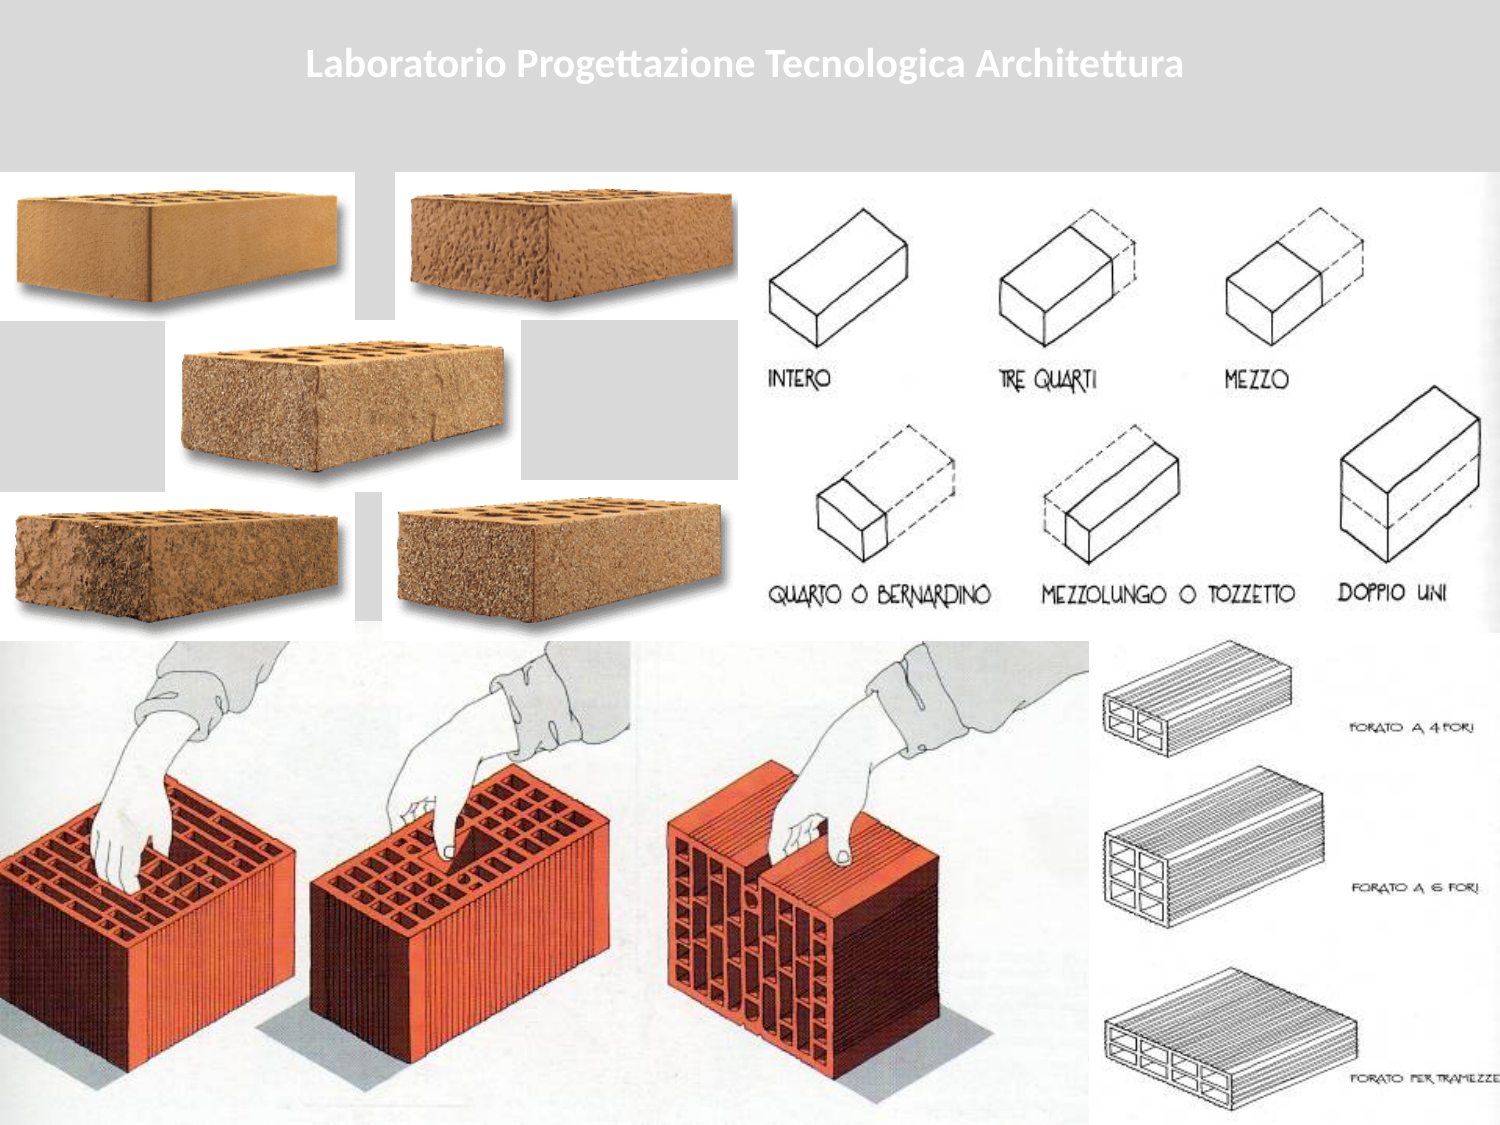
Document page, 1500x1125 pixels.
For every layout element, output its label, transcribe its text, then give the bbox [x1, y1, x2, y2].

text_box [0, 172, 1500, 1125]
text_box Laboratorio Progettazione Tecnologica Architettura [97, 7, 1403, 114]
